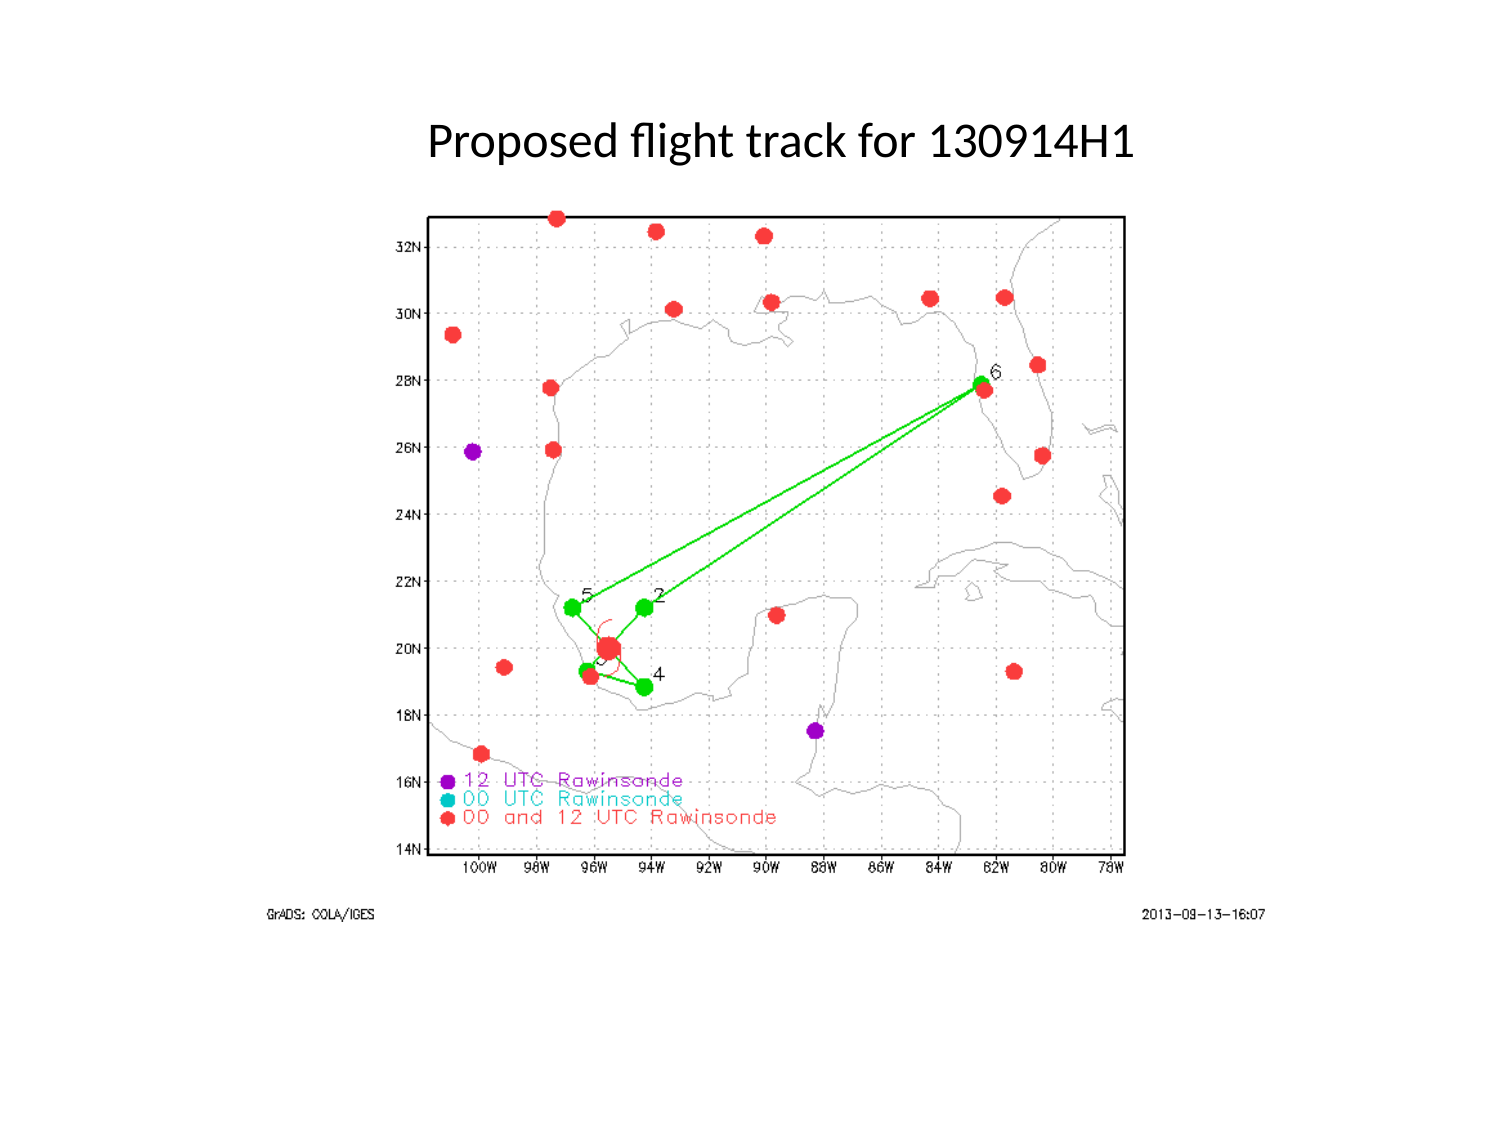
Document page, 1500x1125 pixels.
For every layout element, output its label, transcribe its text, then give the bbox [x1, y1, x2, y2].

picture [262, 149, 1292, 922]
text_box Proposed flight track for 130914H1 [412, 99, 1413, 175]
